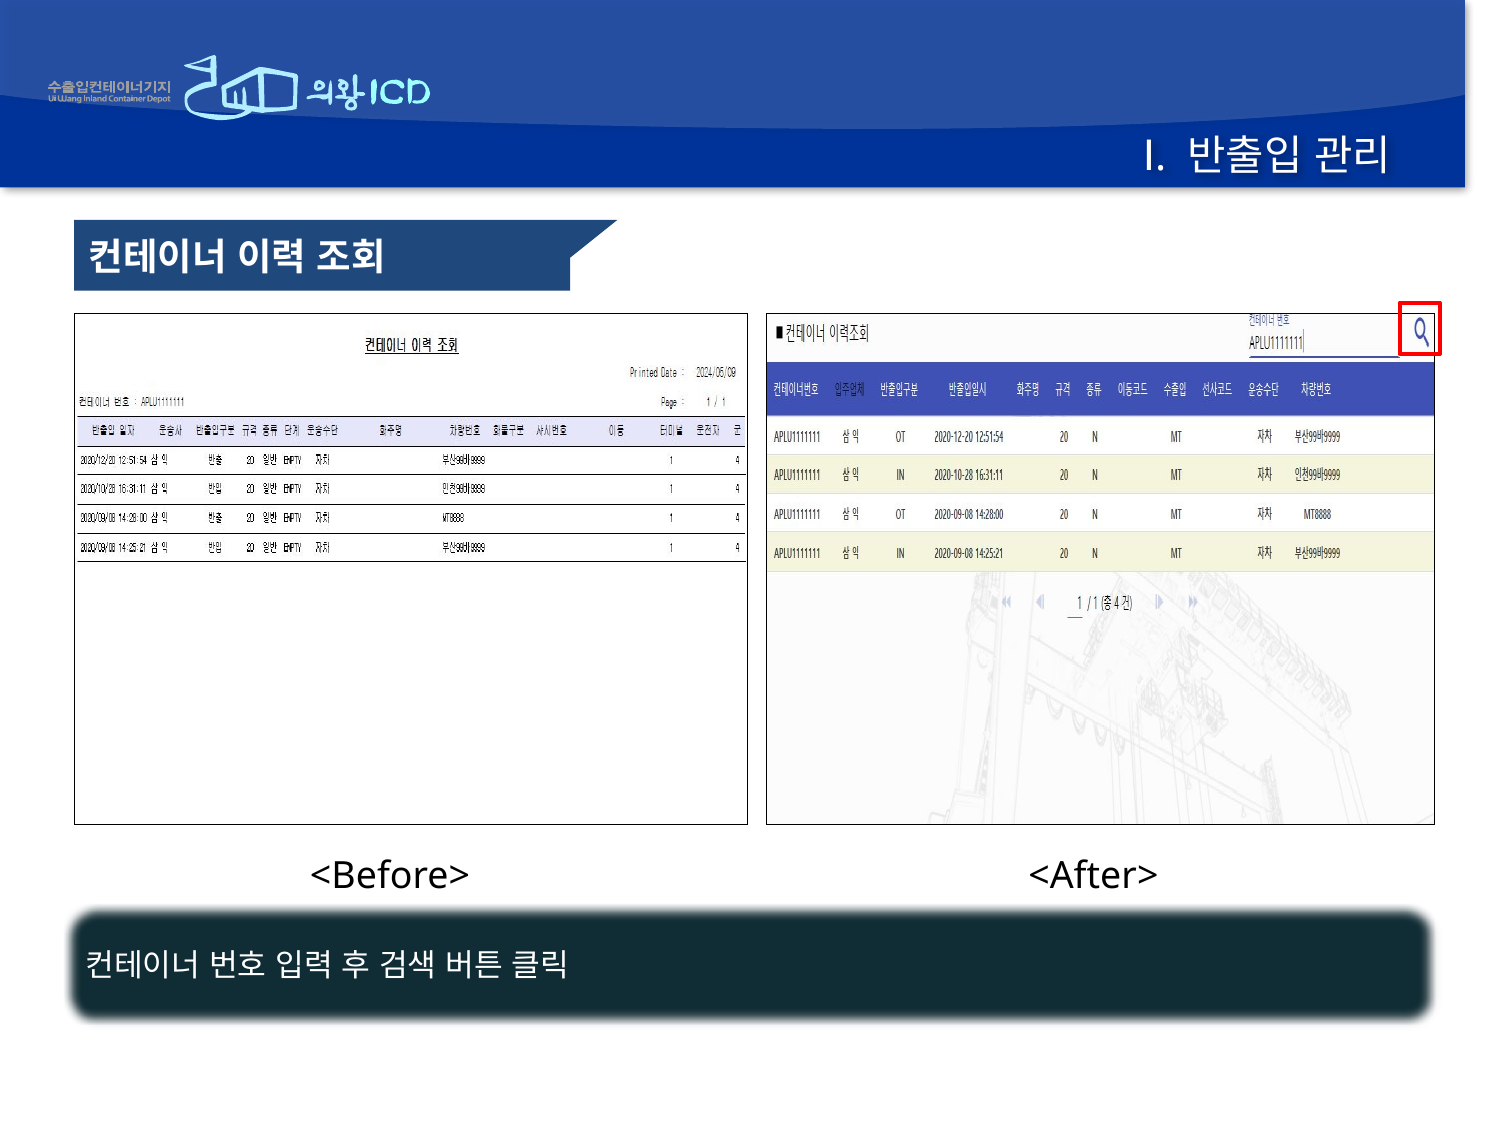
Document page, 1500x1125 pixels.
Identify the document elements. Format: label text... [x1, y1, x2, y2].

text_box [284, 219, 618, 291]
text_box <After> [1013, 843, 1192, 904]
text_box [73, 219, 198, 291]
picture [202, 0, 282, 287]
picture [766, 312, 1435, 826]
picture [73, 312, 748, 826]
text_box 컨테이너 번호 입력 후 검색 버튼 클릭 [79, 919, 1422, 1010]
text_box [1398, 301, 1442, 356]
text_box <Before> [295, 843, 518, 904]
text_box Ⅰ. 반출입 관리 [1128, 86, 1483, 197]
